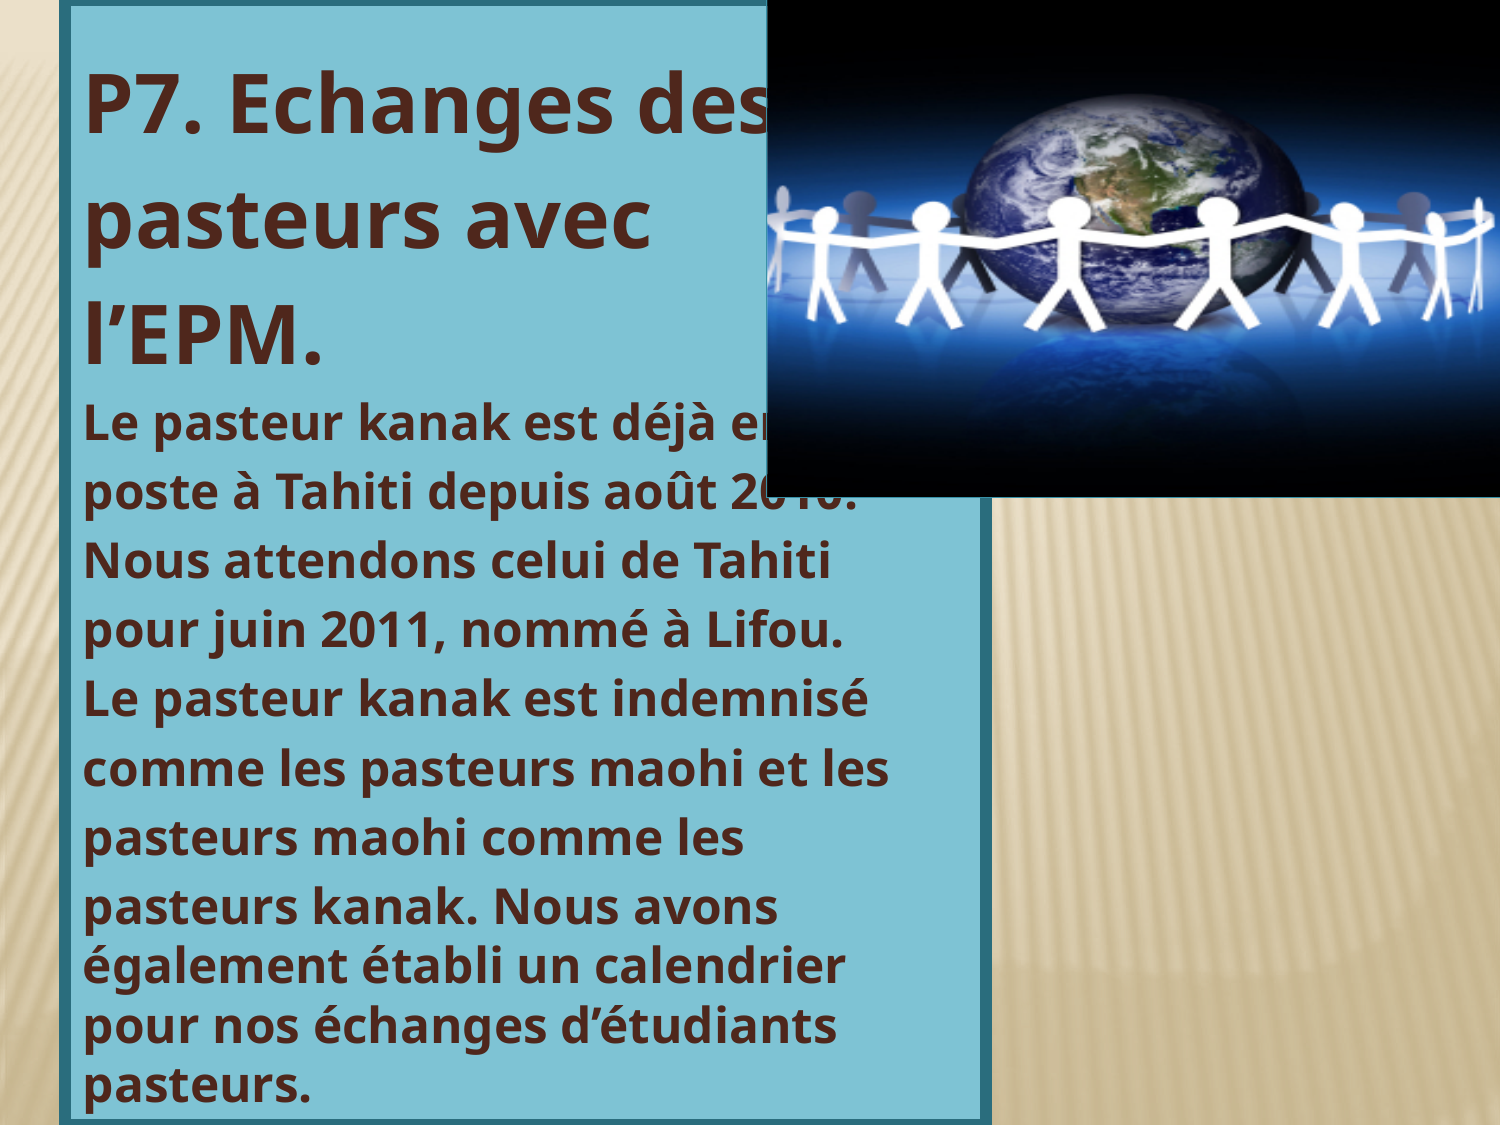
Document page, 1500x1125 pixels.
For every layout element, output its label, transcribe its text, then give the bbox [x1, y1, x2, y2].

list P7. Echanges des pasteurs avec l’EPM. Le pasteur kanak est déjà en poste à Tahiti depuis août 2010. Nous attendons celui de Tahiti pour juin 2011, nommé à Lifou. Le pasteur kanak est indemnisé comme les pasteurs maohi et les pasteurs maohi comme les pasteurs kanak. Nous avons également établi un calendrier pour nos échanges d’étudiants pasteurs. [64, 0, 987, 1125]
picture [767, 0, 1500, 498]
